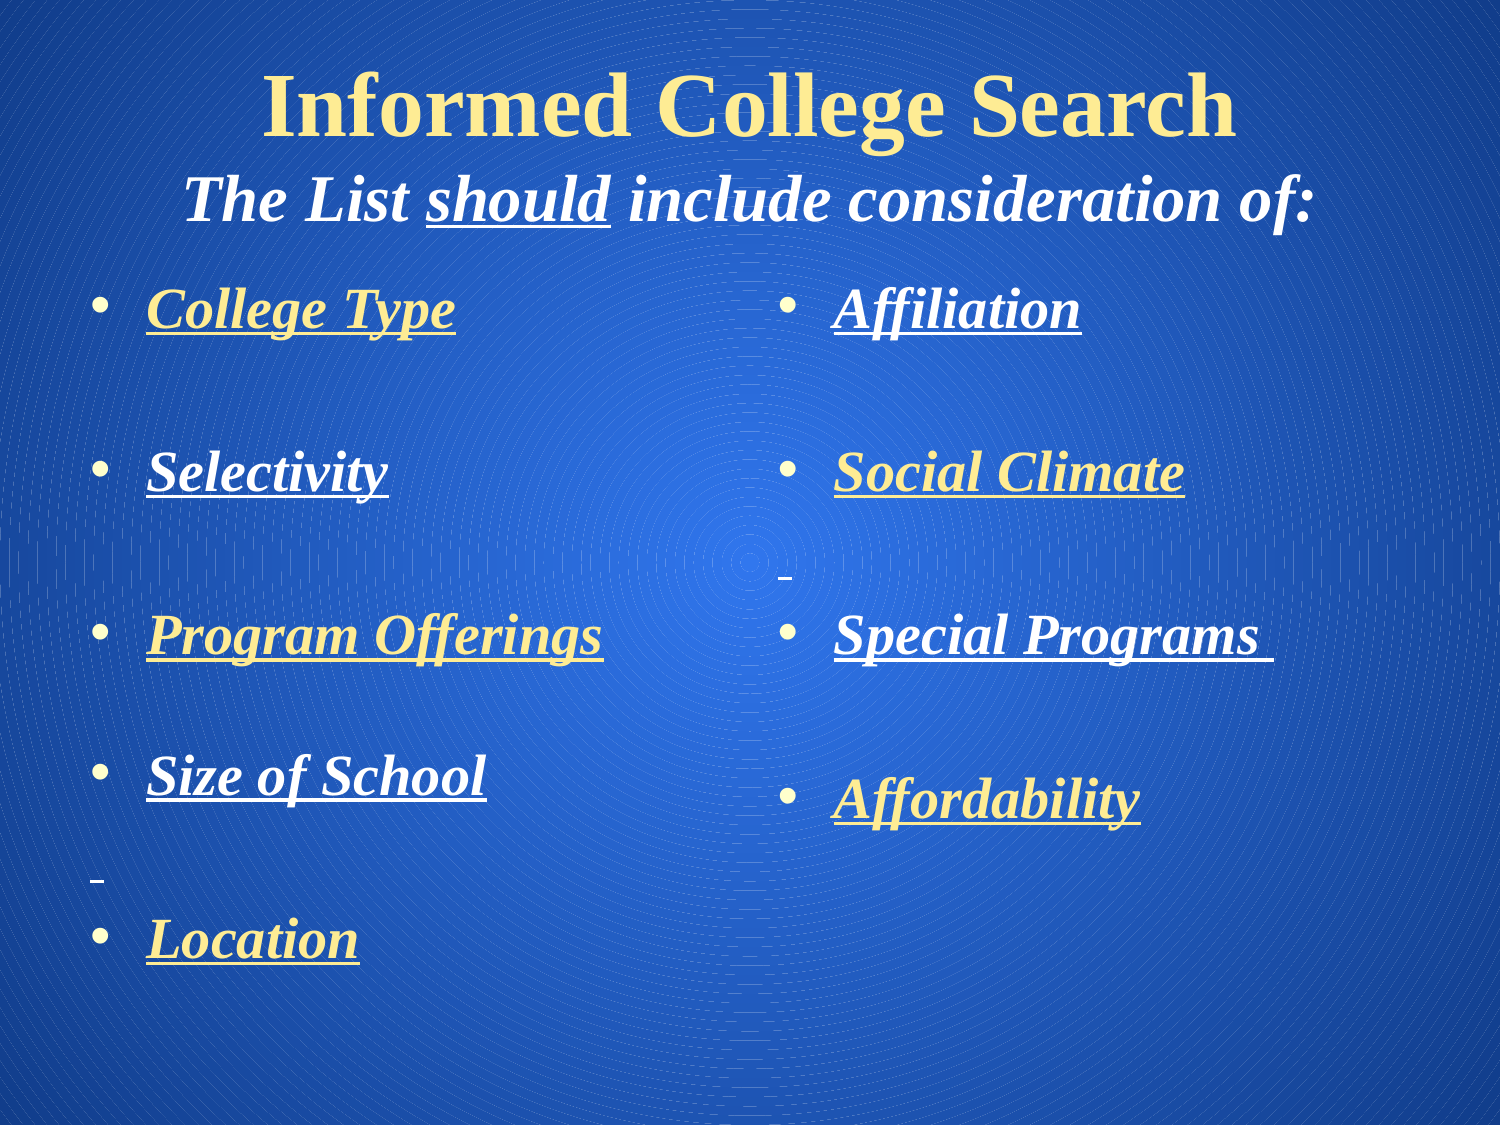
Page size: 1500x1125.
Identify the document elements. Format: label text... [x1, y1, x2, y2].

list Affiliation Social Climate Special Programs Affordability [762, 262, 1425, 1006]
list College Type Selectivity Program Offerings Size of School Location [75, 262, 738, 1006]
title Informed College Search The List should include consideration of: [75, 45, 1425, 234]
